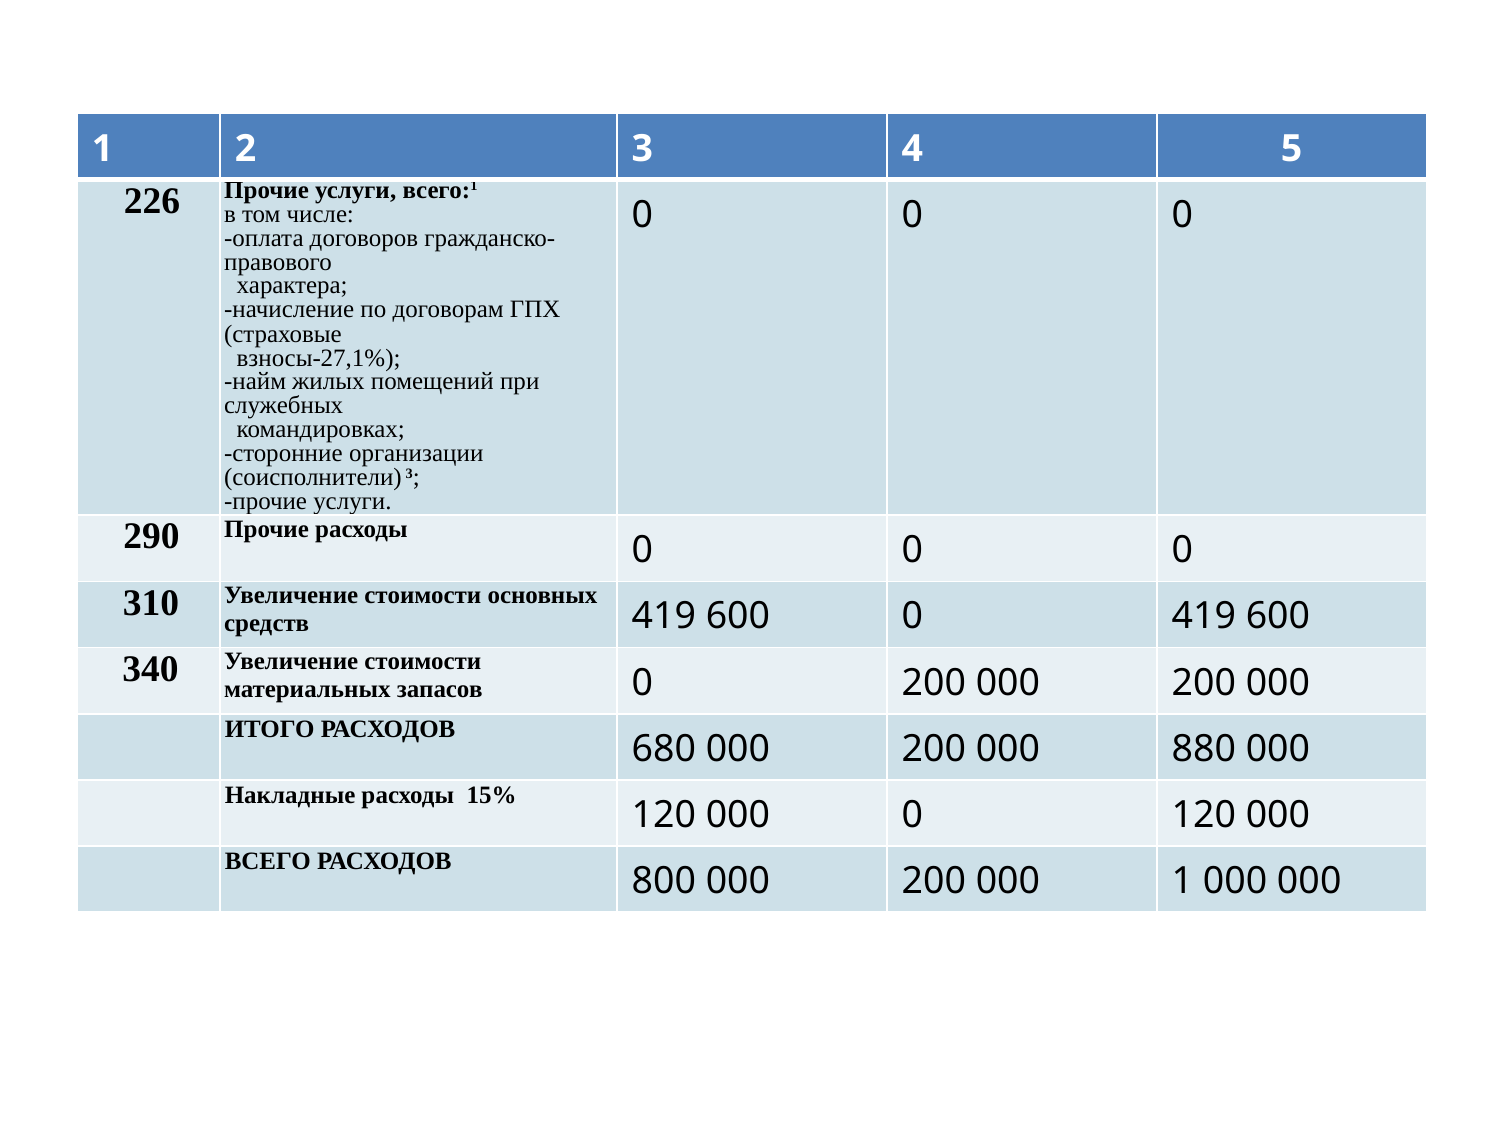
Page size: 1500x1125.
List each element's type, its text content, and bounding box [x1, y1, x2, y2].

table_cell 0 [888, 582, 1156, 647]
table_header 3 [618, 114, 886, 177]
table_header 5 [1158, 114, 1426, 177]
table_cell 0 [1158, 182, 1426, 514]
table_cell 880 000 [1158, 715, 1426, 779]
table_cell Накладные расходы 15% [221, 781, 616, 845]
table_cell 419 600 [618, 582, 886, 647]
table_cell 0 [888, 516, 1156, 581]
table_cell ИТОГО РАСХОДОВ [221, 715, 616, 779]
table_cell Увеличение стоимости материальных запасов [221, 648, 616, 713]
table_cell 340 [78, 648, 219, 713]
table_cell Прочие расходы [221, 516, 616, 581]
table_cell ВСЕГО РАСХОДОВ [221, 847, 616, 911]
table_cell 0 [1158, 516, 1426, 581]
table_cell 226 [78, 182, 219, 514]
table_cell 0 [618, 648, 886, 713]
table_cell 0 [618, 182, 886, 514]
table_cell [78, 781, 219, 845]
table_cell 200 000 [888, 648, 1156, 713]
table_cell 310 [78, 582, 219, 647]
table_cell 200 000 [1158, 648, 1426, 713]
table_cell 200 000 [888, 847, 1156, 911]
table_cell 0 [618, 516, 886, 581]
table_cell 800 000 [618, 847, 886, 911]
table_header 1 [78, 114, 219, 177]
table_cell 419 600 [1158, 582, 1426, 647]
table_header 2 [221, 114, 616, 177]
table_cell Увеличение стоимости основных средств [221, 582, 616, 647]
table_cell [78, 847, 219, 911]
table_cell 680 000 [618, 715, 886, 779]
table_cell 1 000 000 [1158, 847, 1426, 911]
table_cell 200 000 [888, 715, 1156, 779]
table_cell [78, 715, 219, 779]
table_cell 0 [888, 182, 1156, 514]
table_header 4 [888, 114, 1156, 177]
table_cell 0 [888, 781, 1156, 845]
table_cell 120 000 [618, 781, 886, 845]
table_cell 120 000 [1158, 781, 1426, 845]
table_cell 290 [78, 516, 219, 581]
table_cell Прочие услуги, всего:1 в том числе: -оплата договоров гражданско-правового характера; -начисление по договорам ГПХ (страховые взносы-27,1%); -найм жилых помещений при служебных командировках; -сторонние организации (соисполнители) 3; -прочие услуги. [221, 182, 616, 514]
